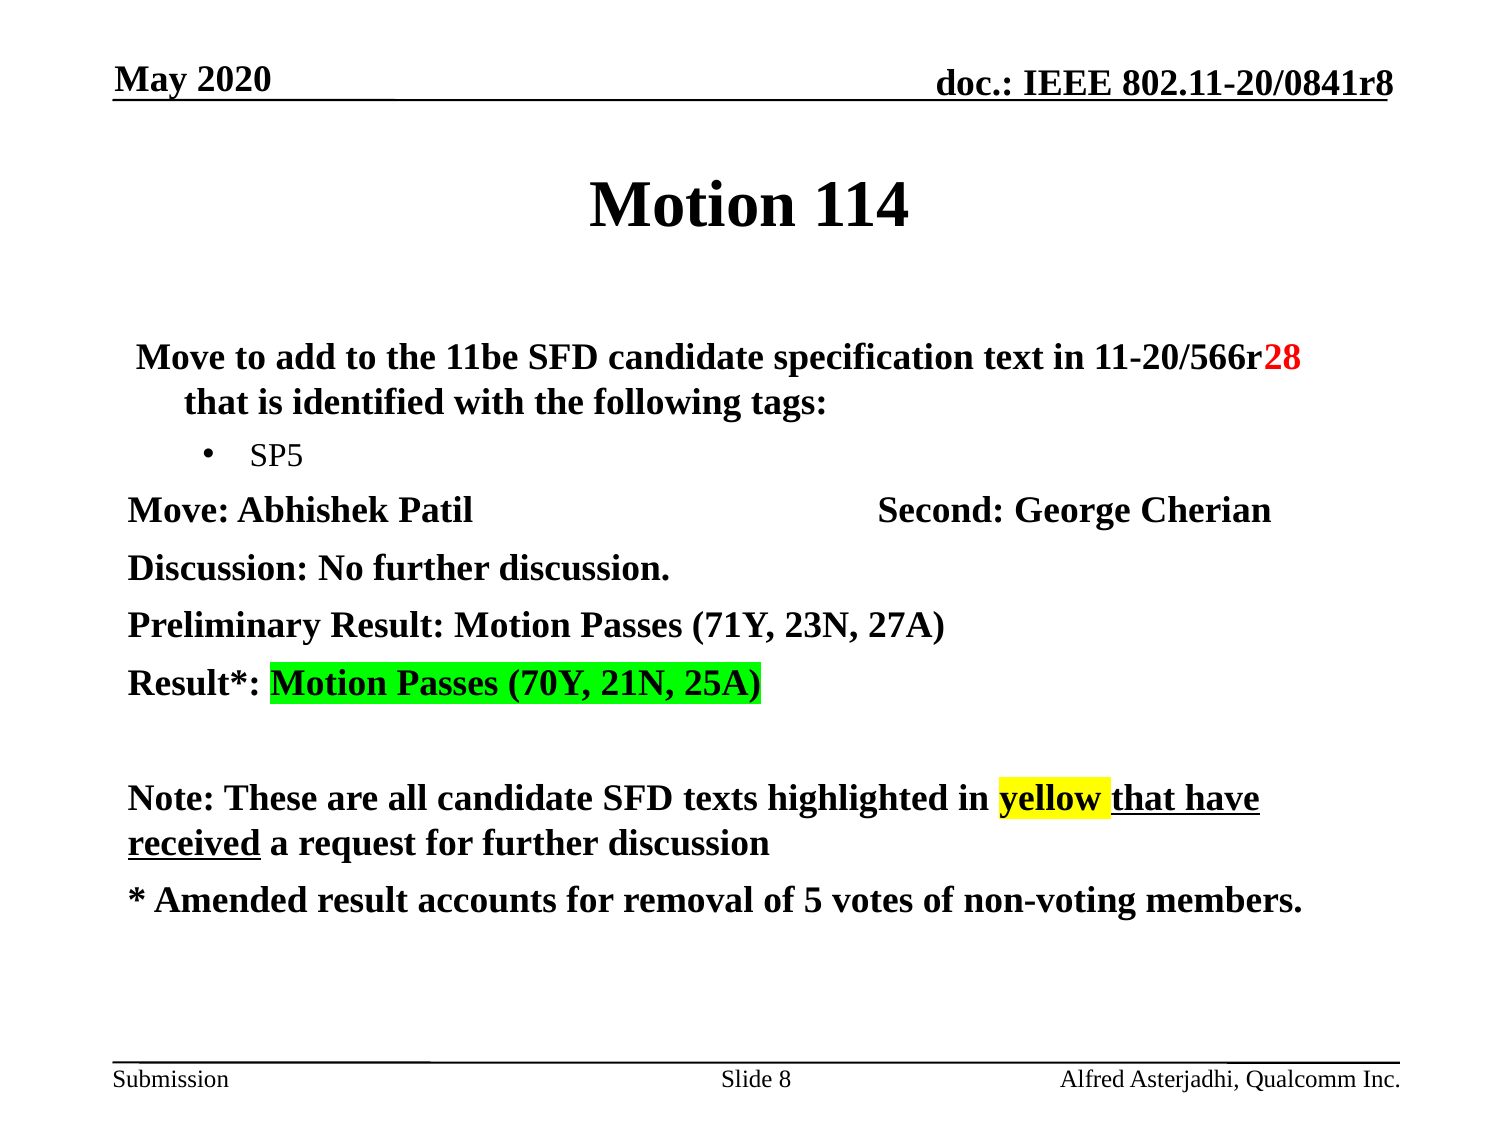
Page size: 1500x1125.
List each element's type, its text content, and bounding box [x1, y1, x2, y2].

list Move to add to the 11be SFD candidate specification text in 11-20/566r28 that is identified with the following tags: SP5 Move: Abhishek Patil Second: George Cherian Discussion: No further discussion. Preliminary Result: Motion Passes (71Y, 23N, 27A) Result*: Motion Passes (70Y, 21N, 25A) Note: These are all candidate SFD texts highlighted in yellow that have received a request for further discussion * Amended result accounts for removal of 5 votes of non-voting members. [112, 324, 1388, 1000]
footer Alfred Asterjadhi, Qualcomm Inc. [878, 1061, 1402, 1093]
title Motion 114 [112, 112, 1388, 288]
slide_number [114, 54, 423, 100]
slide_number Slide 8 [712, 1061, 800, 1123]
